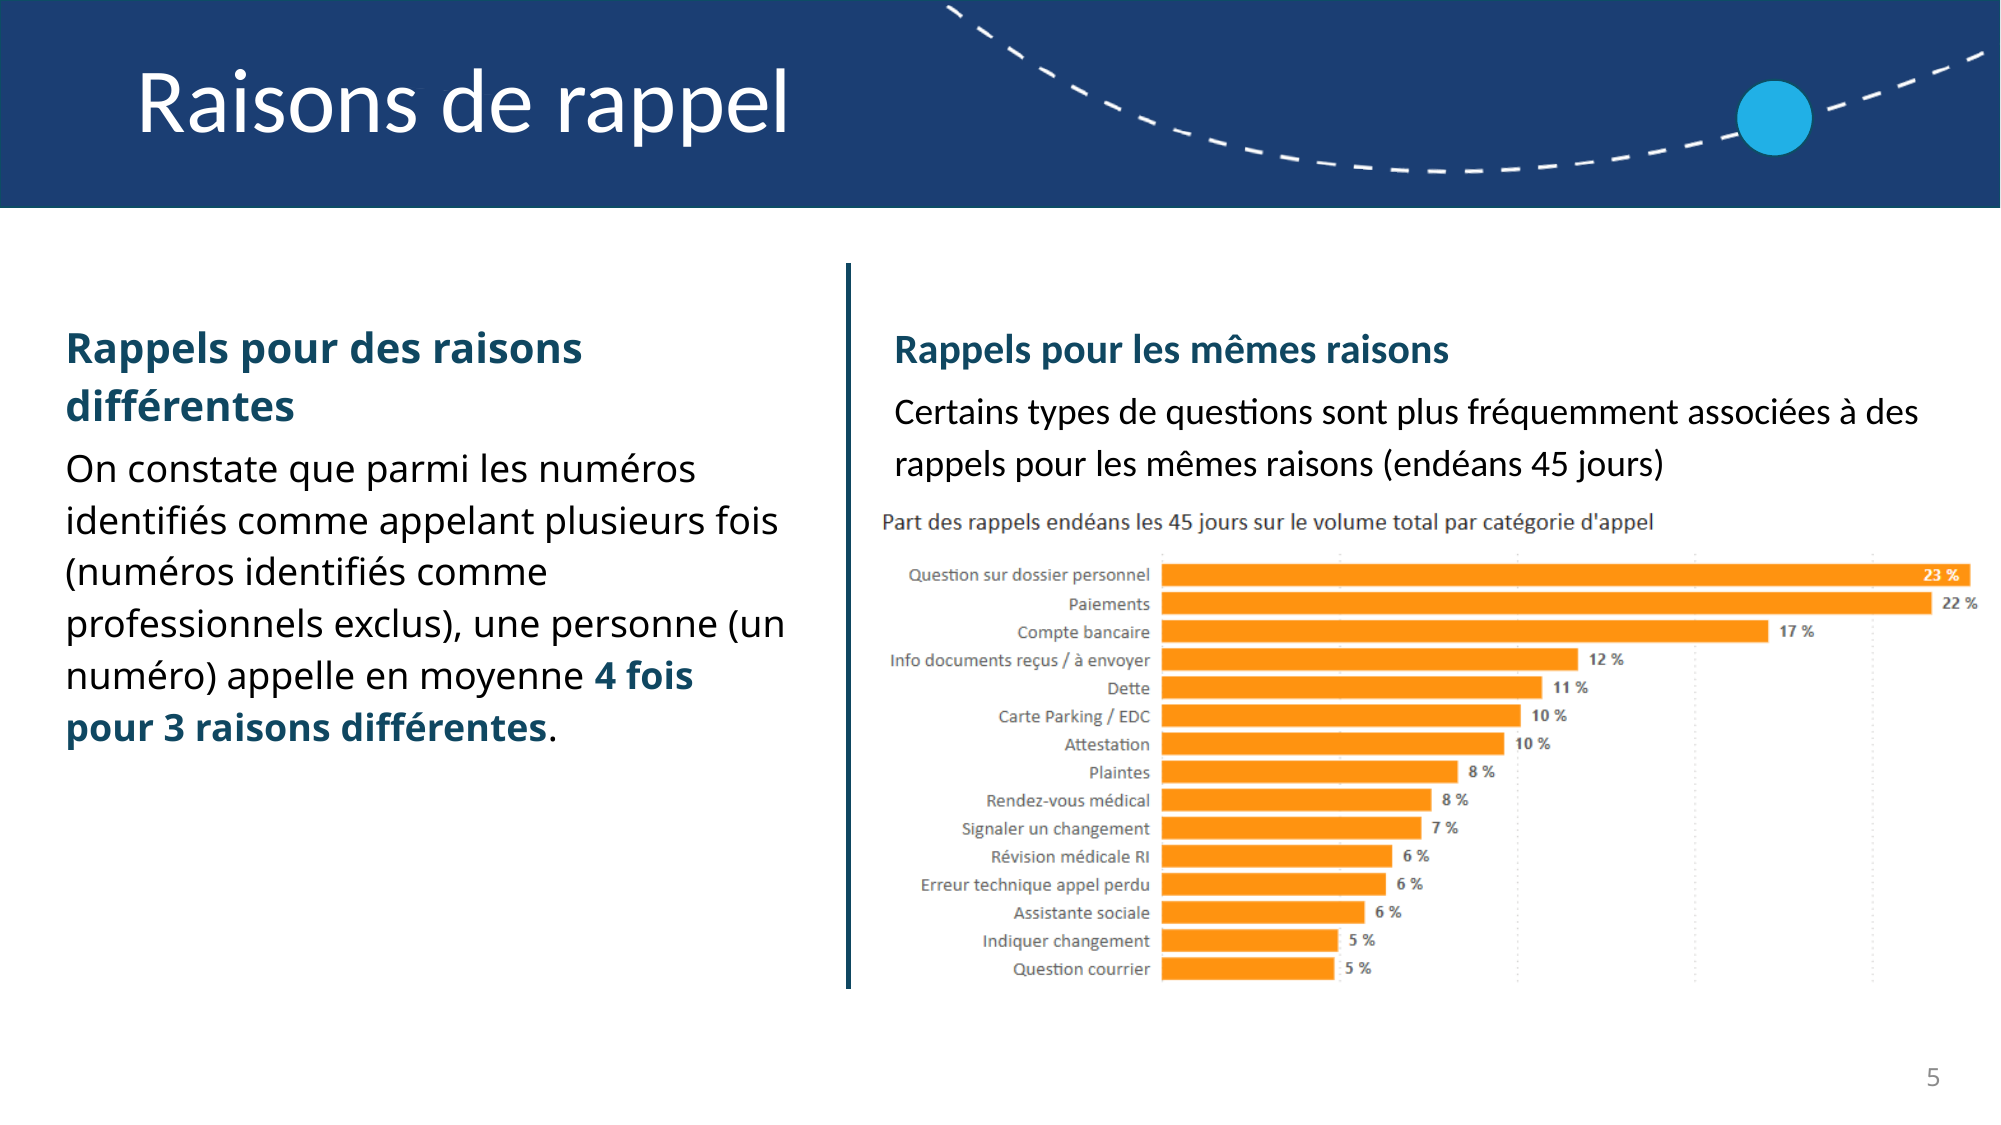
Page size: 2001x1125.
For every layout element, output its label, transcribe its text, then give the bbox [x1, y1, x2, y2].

picture [879, 503, 1993, 984]
text_box Rappels pour les mêmes raisons Certains types de questions sont plus fréquemment associées à des rappels pour les mêmes raisons (endéans 45 jours) [879, 307, 1950, 492]
text_box Rappels pour des raisons différentes On constate que parmi les numéros identifiés comme appelant plusieurs fois (numéros identifiés comme professionnels exclus), une personne (un numéro) appelle en moyenne 4 fois pour 3 raisons différentes. [50, 307, 815, 756]
title Raisons de rappel [121, 15, 1707, 192]
slide_number 5 [1505, 1048, 1956, 1109]
picture [0, 0, 2001, 225]
